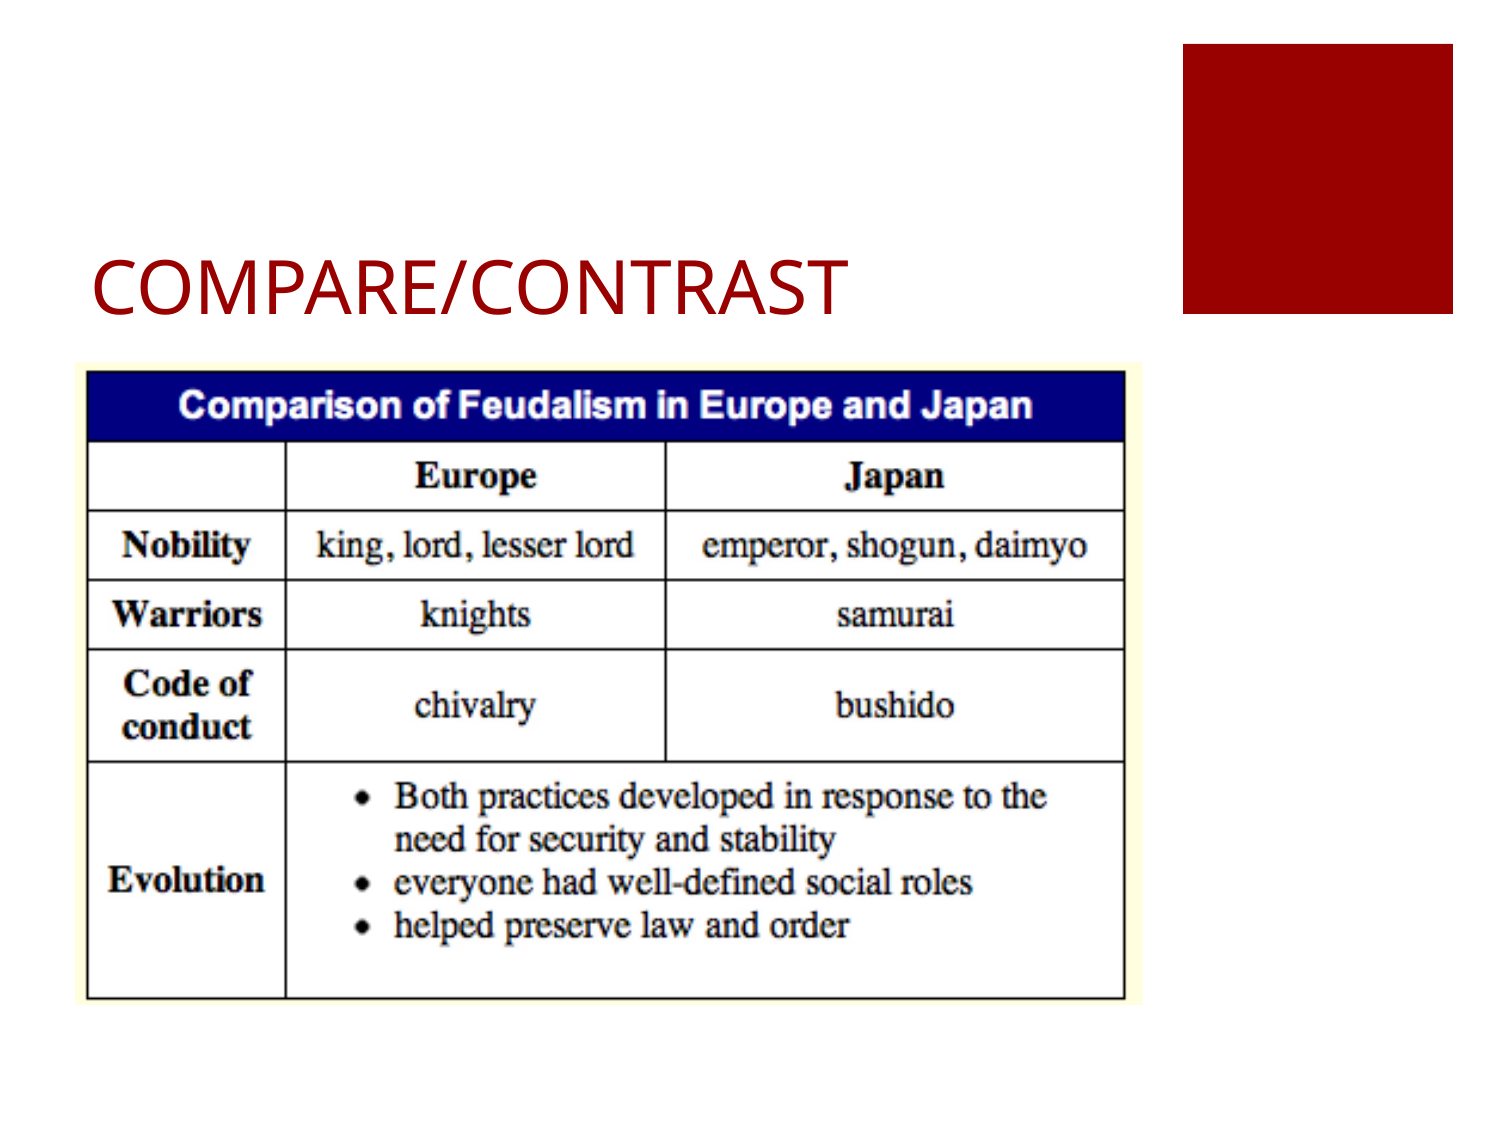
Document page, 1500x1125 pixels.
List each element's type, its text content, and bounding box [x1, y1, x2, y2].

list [74, 361, 1144, 1006]
title COMPARE/CONTRAST [75, 149, 1143, 338]
